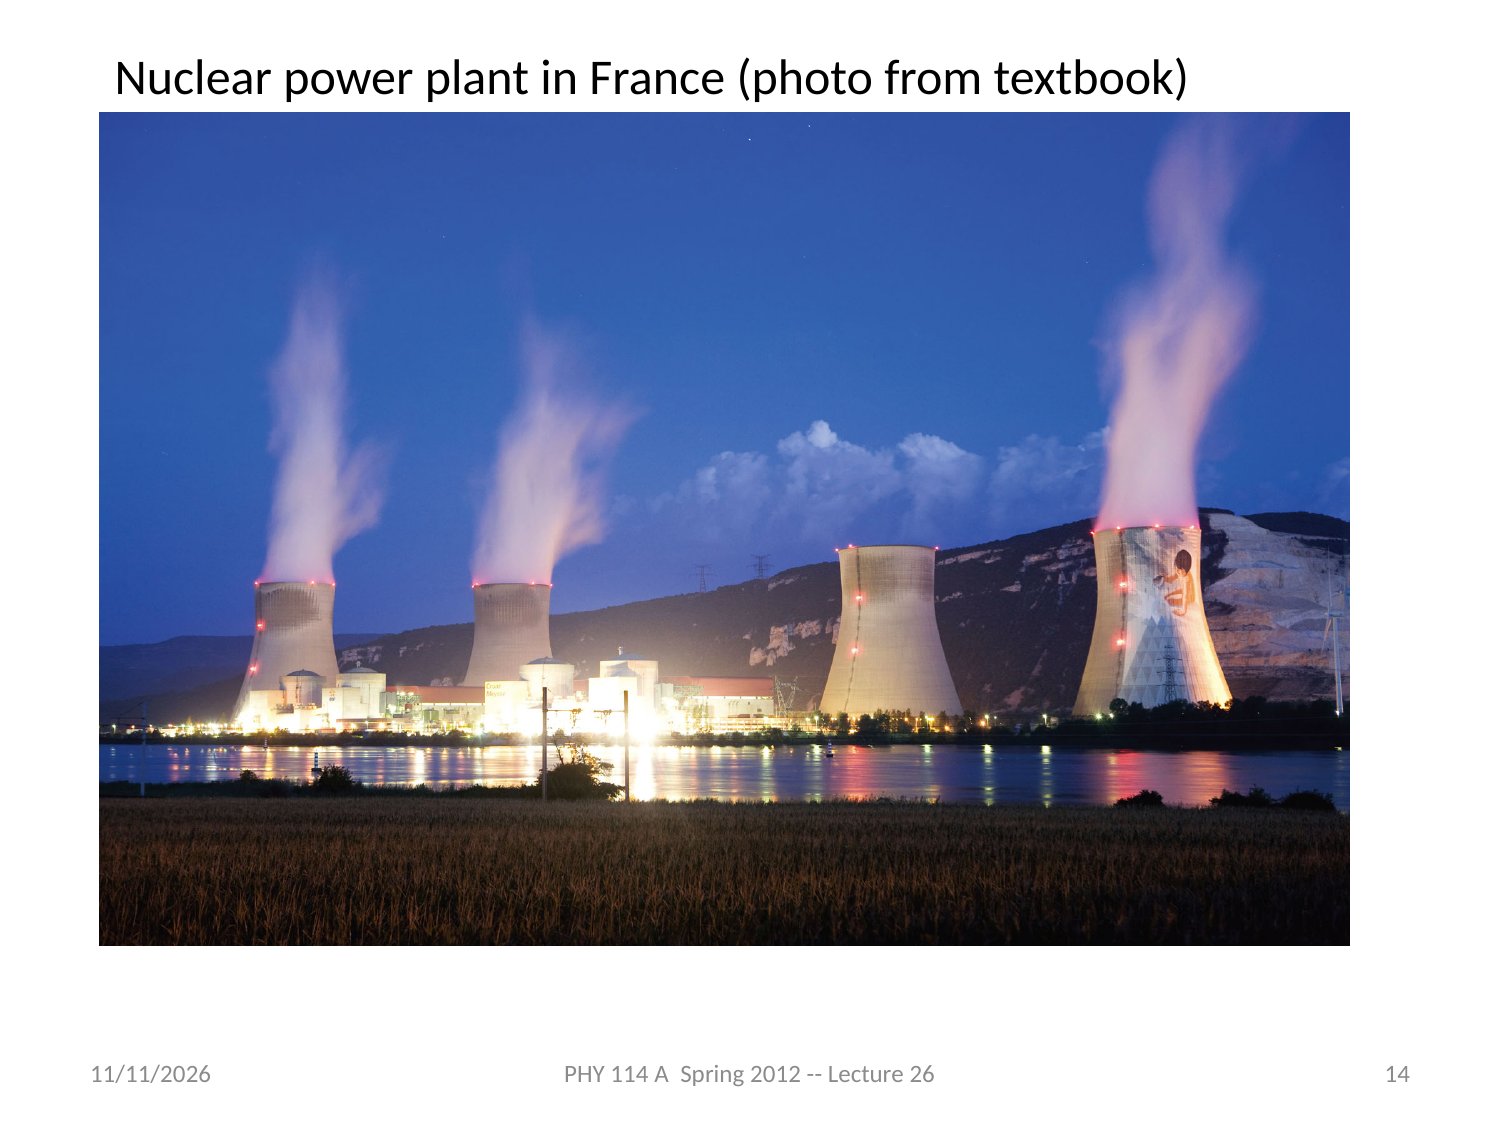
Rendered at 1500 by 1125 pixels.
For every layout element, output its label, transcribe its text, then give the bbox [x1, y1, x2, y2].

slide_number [75, 1042, 425, 1103]
slide_number 14 [1074, 1042, 1425, 1103]
text_box Nuclear power plant in France (photo from textbook) [99, 37, 1388, 113]
picture [99, 112, 1351, 946]
footer PHY 114 A Spring 2012 -- Lecture 26 [512, 1042, 988, 1103]
